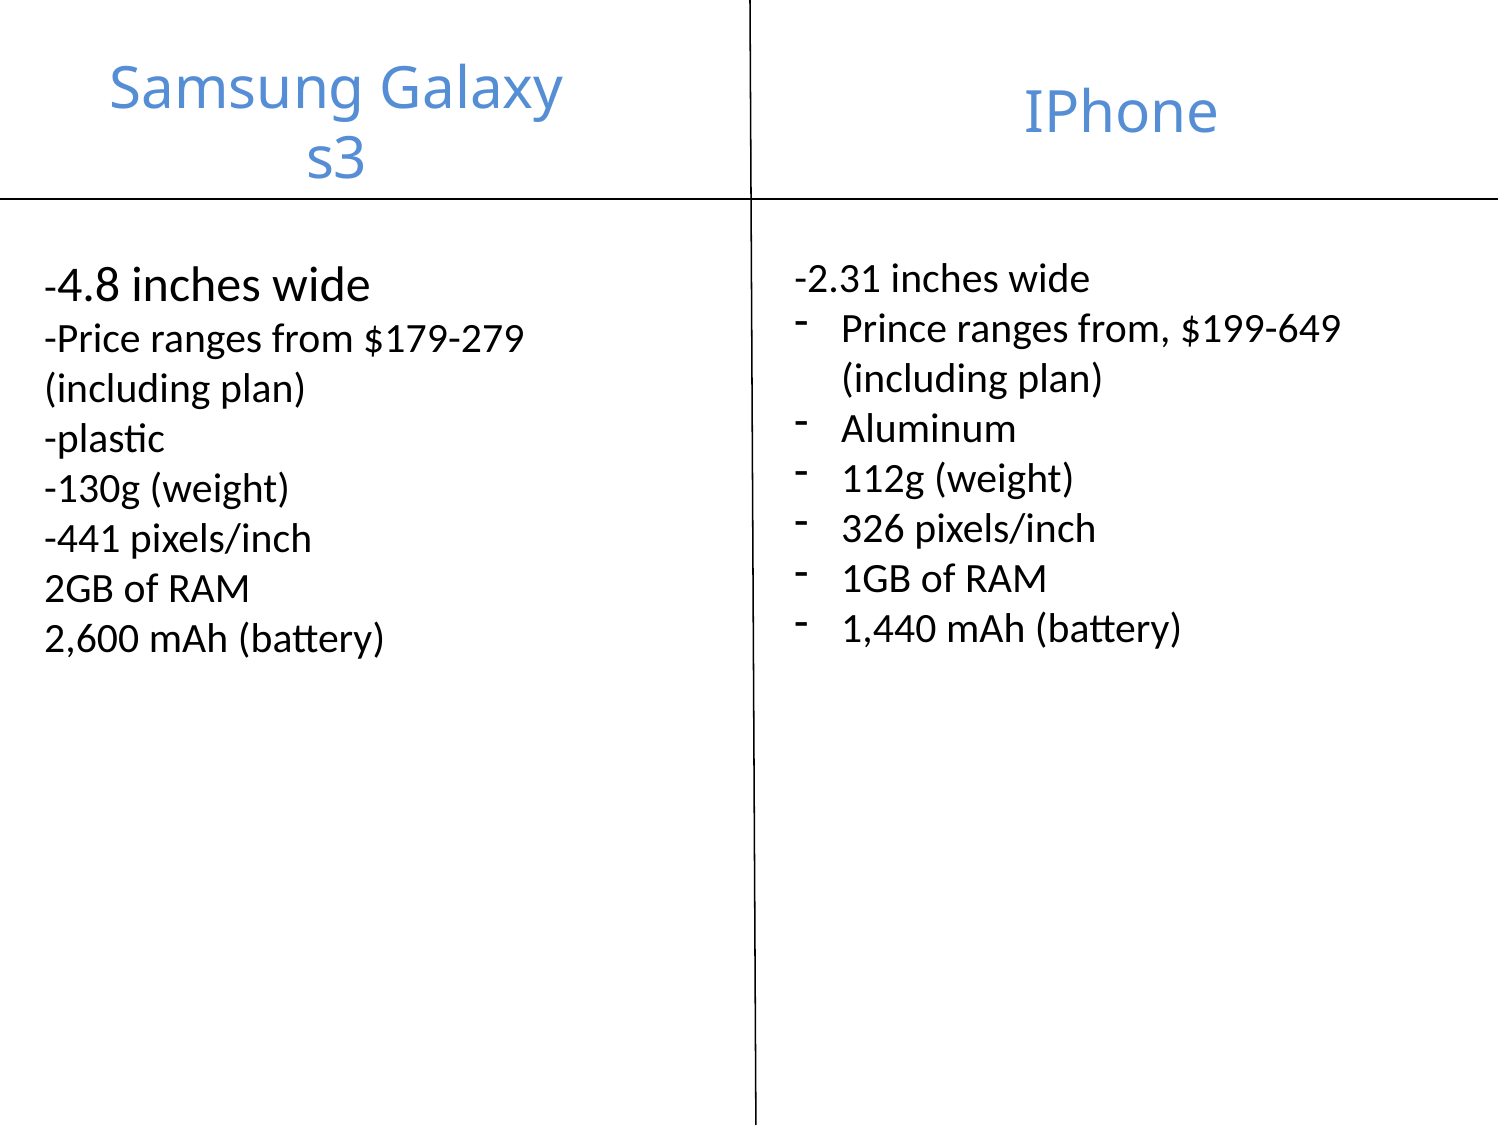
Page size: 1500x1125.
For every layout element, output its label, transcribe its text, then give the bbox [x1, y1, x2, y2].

text_box -4.8 inches wide -Price ranges from $179-279 (including plan) -plastic -130g (weight) -441 pixels/inch 2GB of RAM 2,600 mAh (battery) [29, 243, 680, 669]
text_box Samsung Galaxy s3 [76, 42, 597, 198]
text_box -2.31 inches wide Prince ranges from, $199-649 (including plan) Aluminum 112g (weight) 326 pixels/inch 1GB of RAM 1,440 mAh (battery) [779, 243, 1465, 659]
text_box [749, 0, 757, 198]
text_box IPhone [868, 66, 1376, 152]
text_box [749, 207, 757, 1125]
